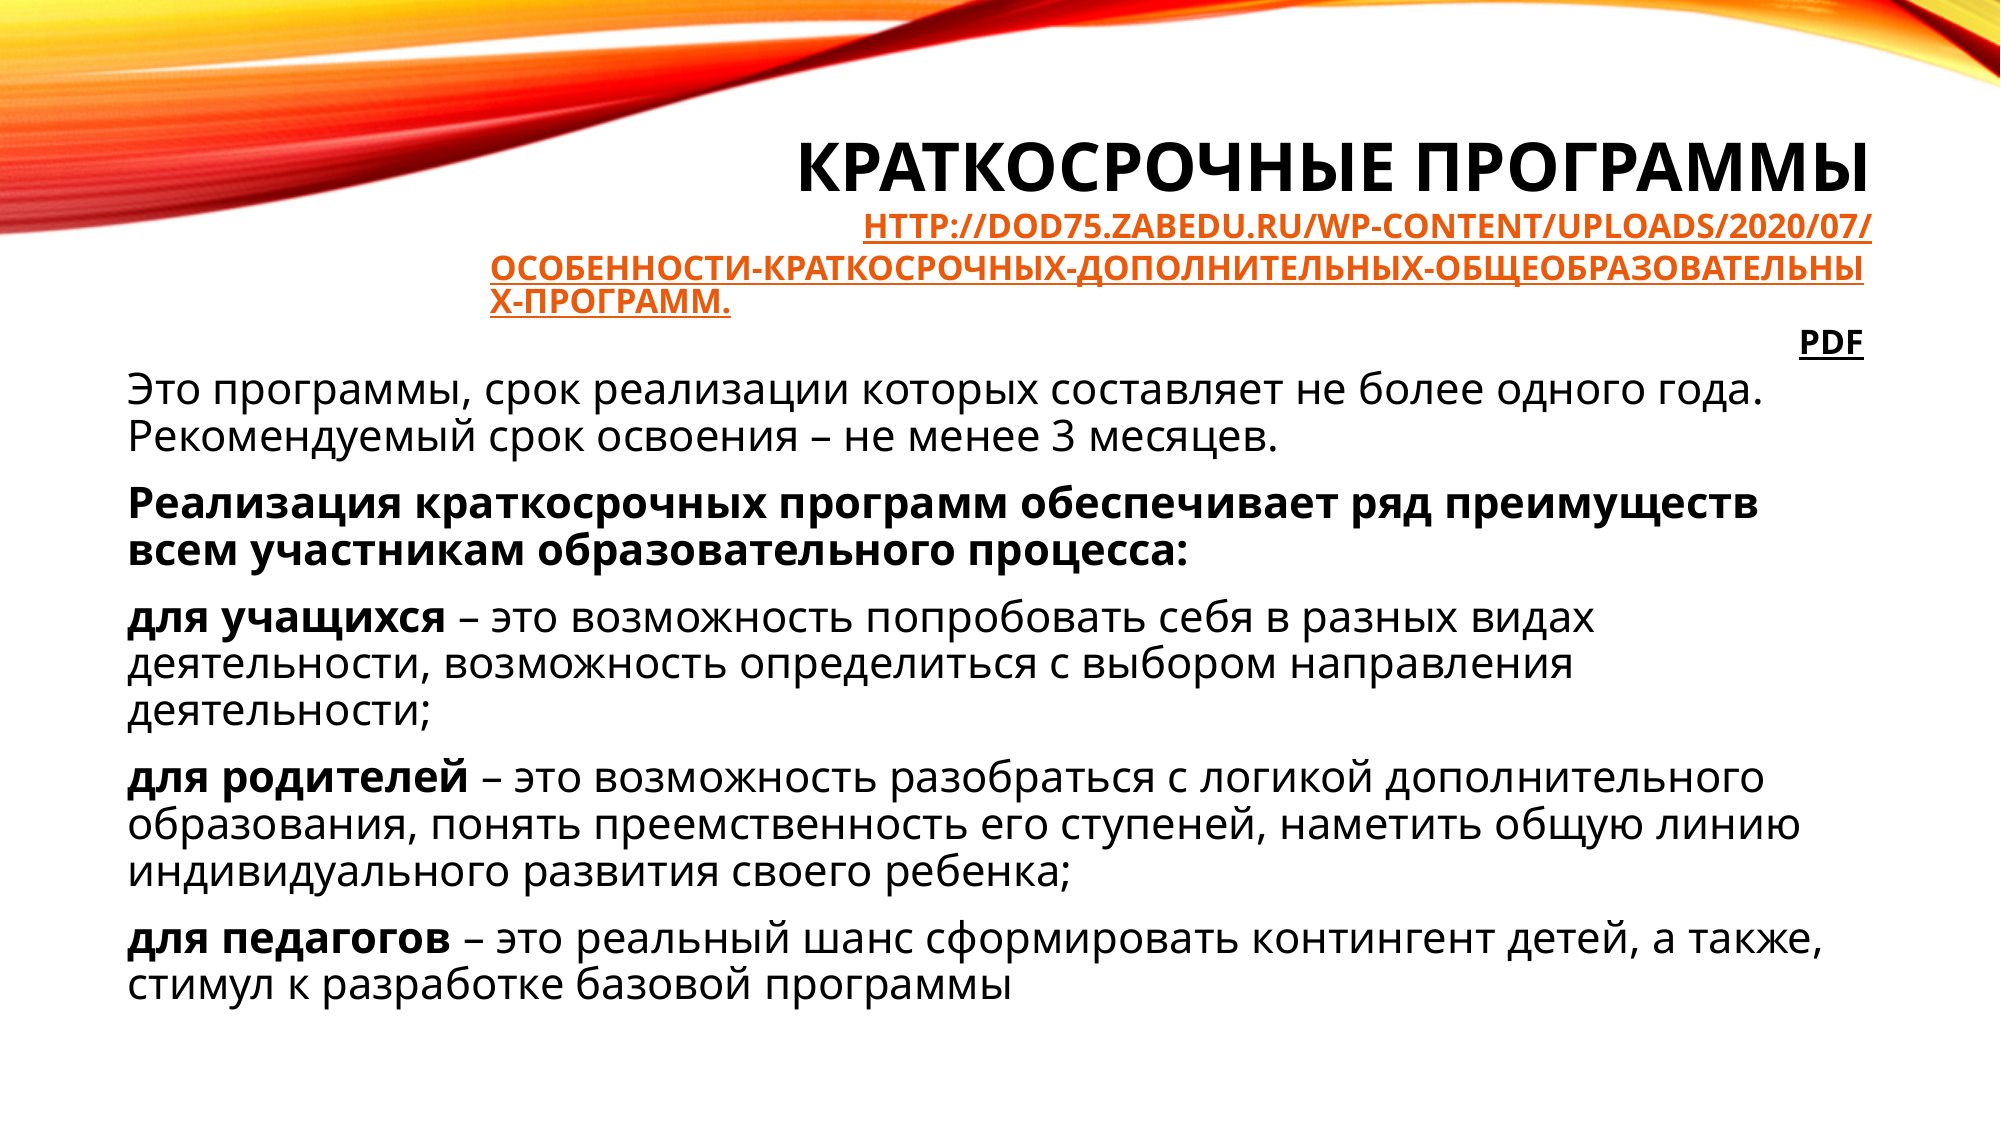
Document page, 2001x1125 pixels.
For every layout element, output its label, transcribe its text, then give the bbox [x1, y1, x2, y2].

list Это программы, срок реализации которых составляет не более одного года. Рекомендуемый срок освоения – не менее 3 месяцев. Реализация краткосрочных программ обеспечивает ряд преимуществ всем участникам образовательного процесса: для учащихся – это возможность попробовать себя в разных видах деятельности, возможность определиться с выбором направления деятельности; для родителей – это возможность разобраться с логикой дополнительного образования, понять преемственность его ступеней, наметить общую линию индивидуального развития своего ребенка; для педагогов – это реальный шанс сформировать контингент детей, а также, стимул к разработке базовой программы [112, 360, 1888, 1021]
title Краткосрочные программы http://dod75.zabedu.ru/wp-content/uploads/2020/07/Особенности-краткосрочных-дополнительных-общеобразовательных-программ.pdf [474, 125, 1888, 338]
picture [0, 0, 2000, 237]
